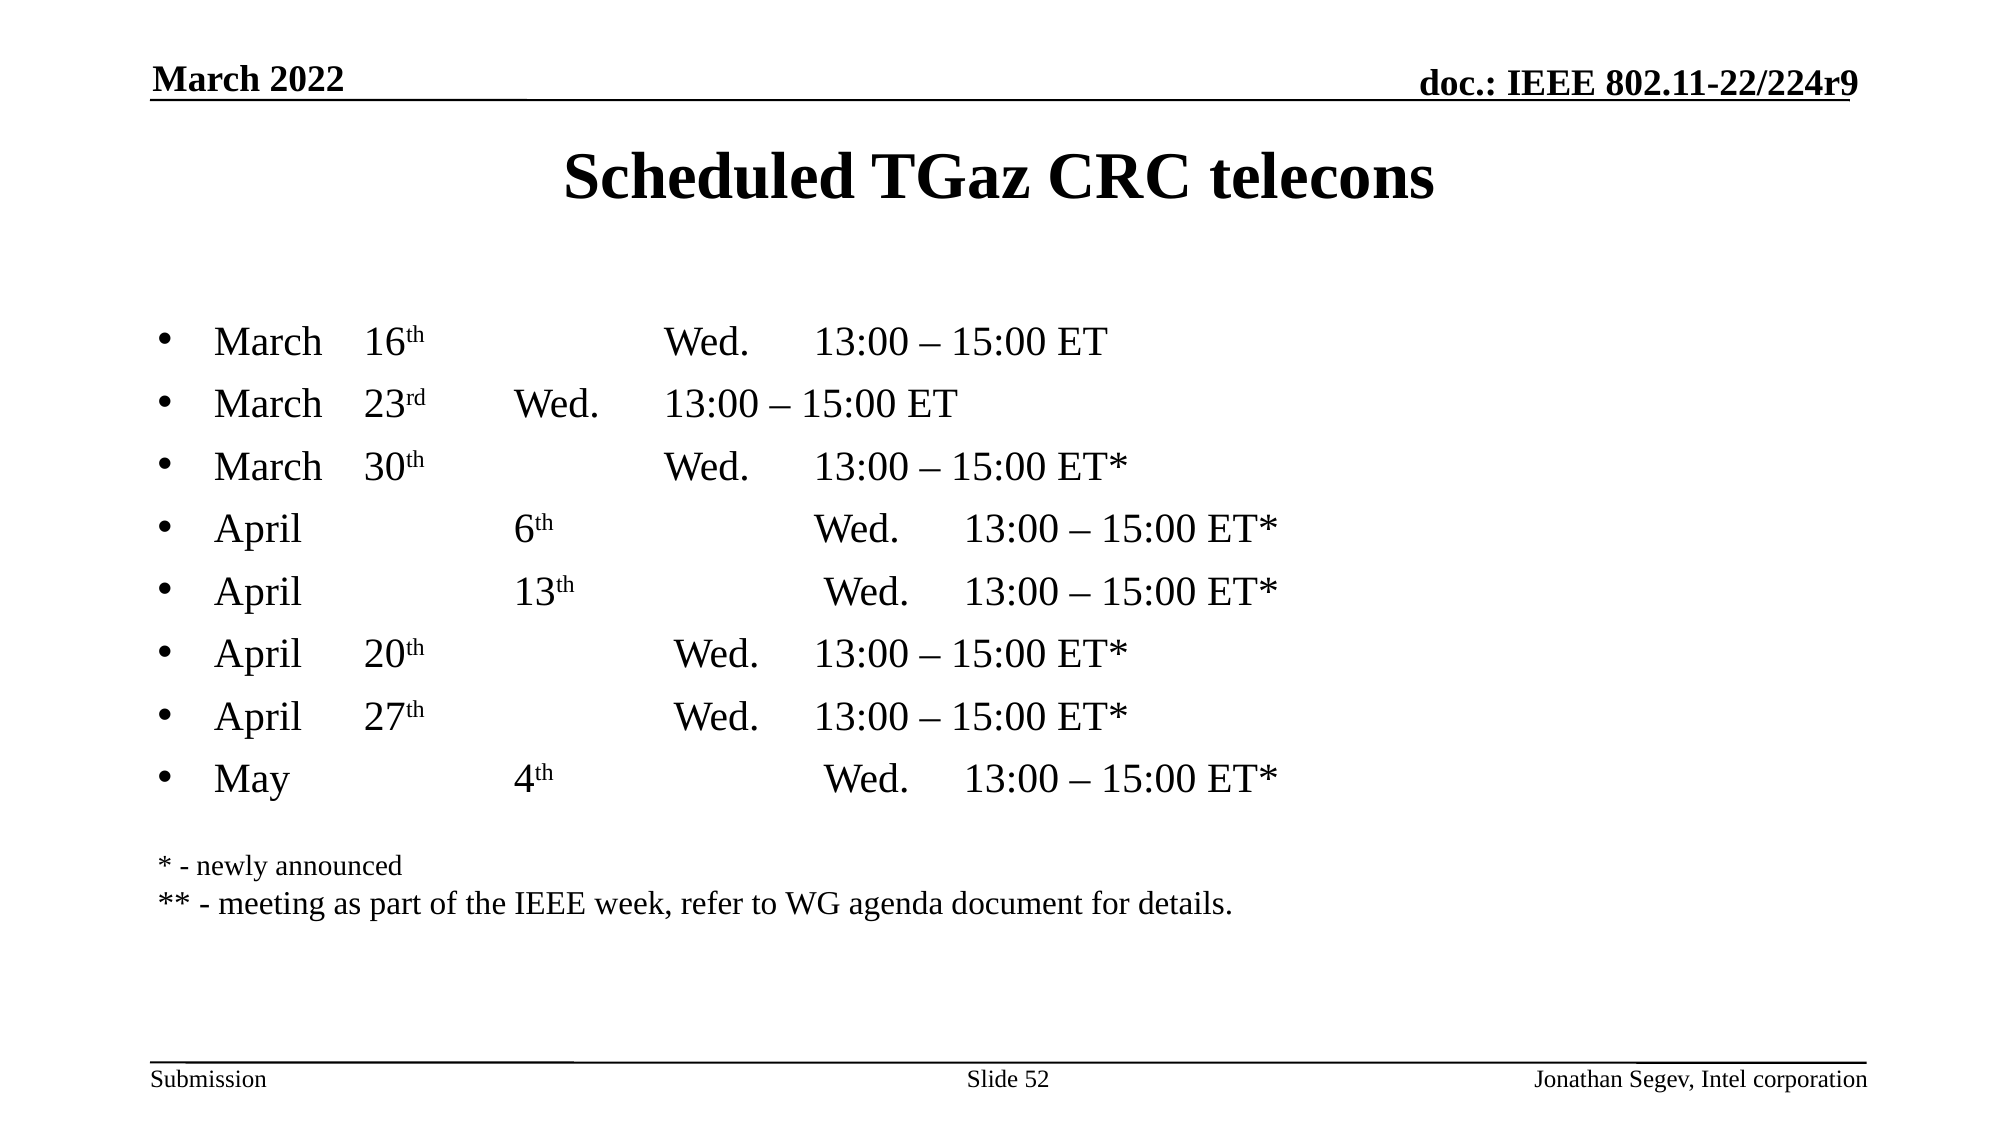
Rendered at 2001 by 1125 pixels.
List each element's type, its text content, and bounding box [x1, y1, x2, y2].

footer Jonathan Segev, Intel corporation [1171, 1061, 1869, 1093]
title Scheduled TGaz CRC telecons [149, 112, 1850, 232]
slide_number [152, 54, 563, 100]
slide_number Slide 52 [950, 1061, 1067, 1123]
text_box * - newly announced ** - meeting as part of the IEEE week, refer to WG agenda document for details. [142, 839, 1897, 929]
text_box March 16th Wed. 13:00 – 15:00 ET March 23rd Wed. 13:00 – 15:00 ET March 30th Wed. 13:00 – 15:00 ET* April 6th Wed. 13:00 – 15:00 ET* April 13th Wed. 13:00 – 15:00 ET* April 20th Wed. 13:00 – 15:00 ET* April 27th Wed. 13:00 – 15:00 ET* May 4th Wed. 13:00 – 15:00 ET* [142, 305, 1815, 629]
